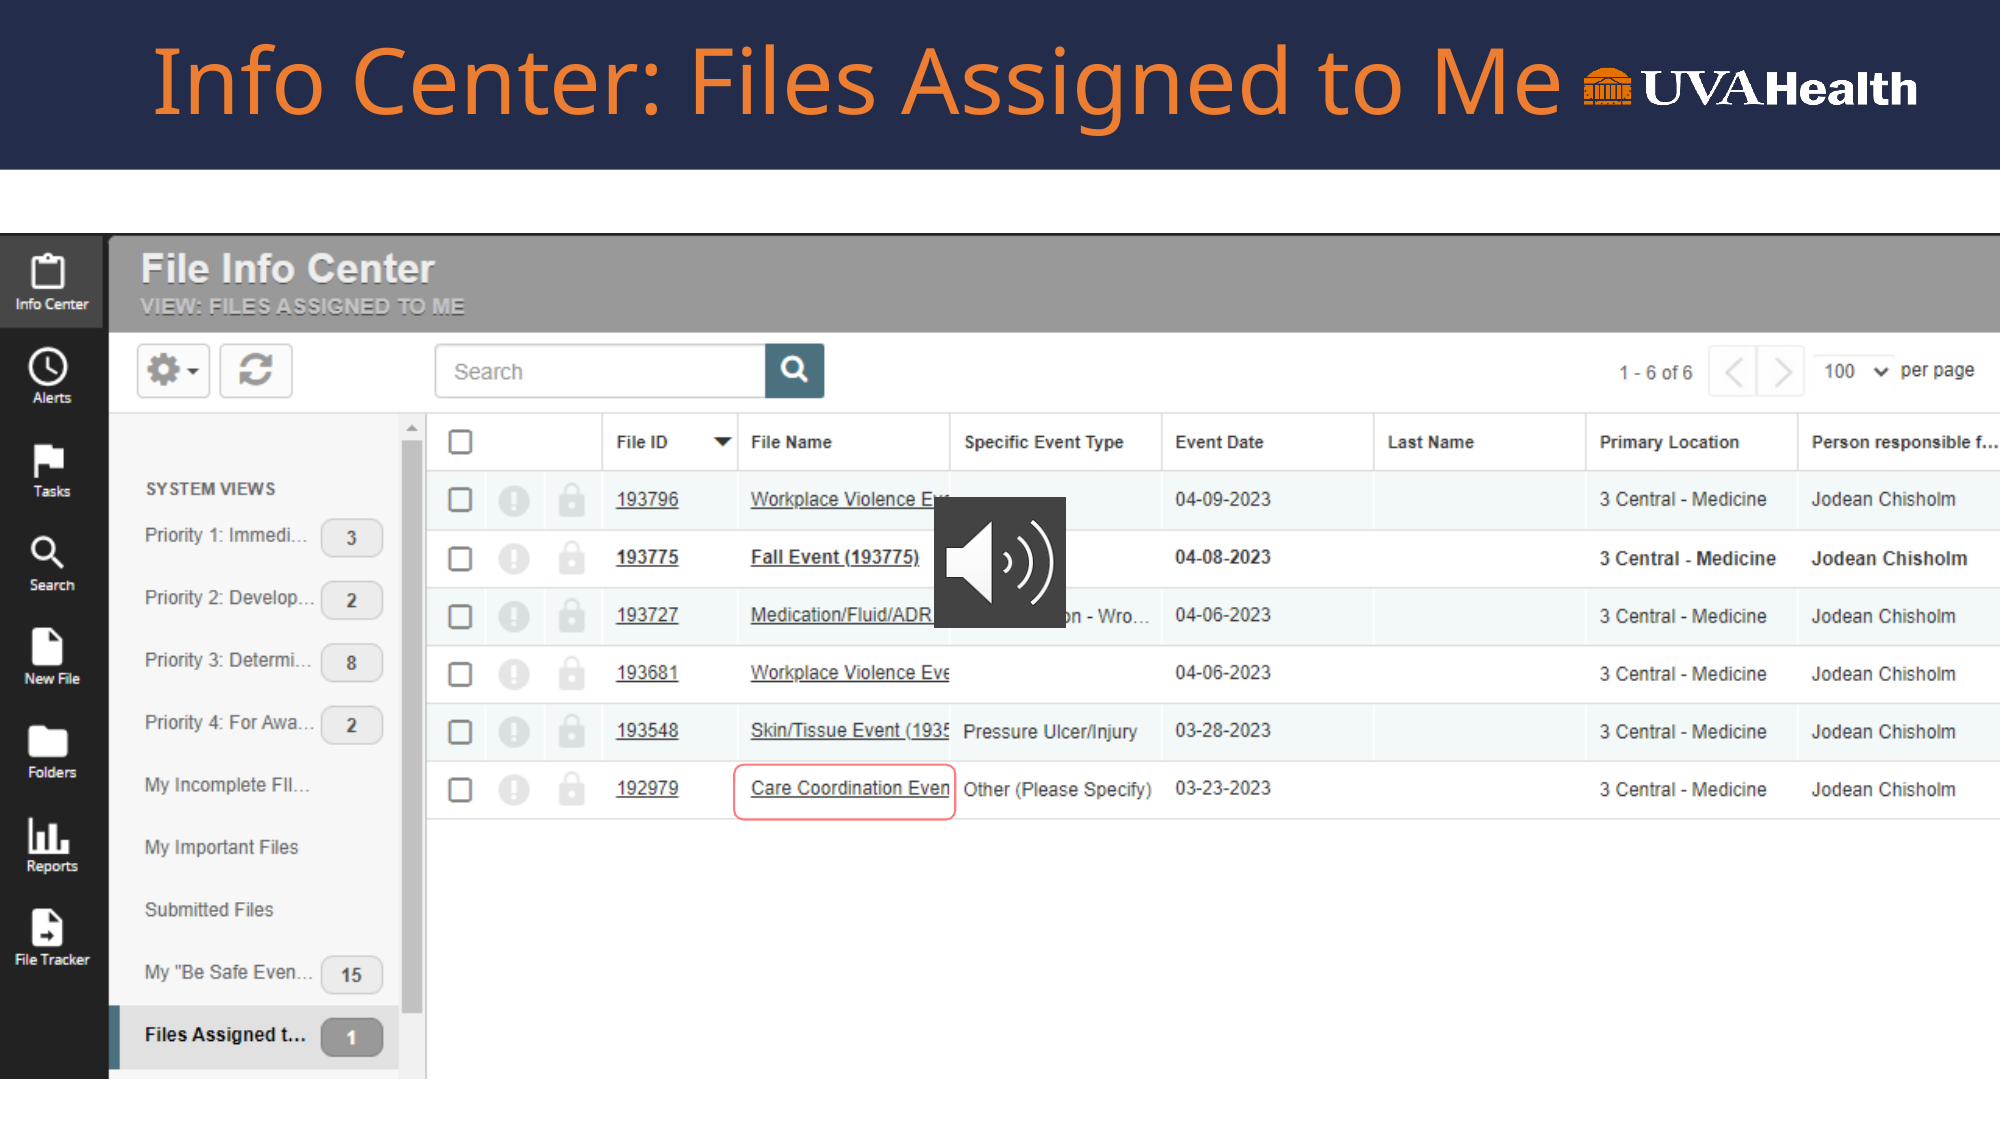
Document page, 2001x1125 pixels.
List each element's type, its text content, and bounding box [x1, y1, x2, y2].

picture [1725, 39, 1918, 130]
title Info Center: Files Assigned to Me [137, 6, 1725, 164]
picture [0, 233, 2000, 1079]
